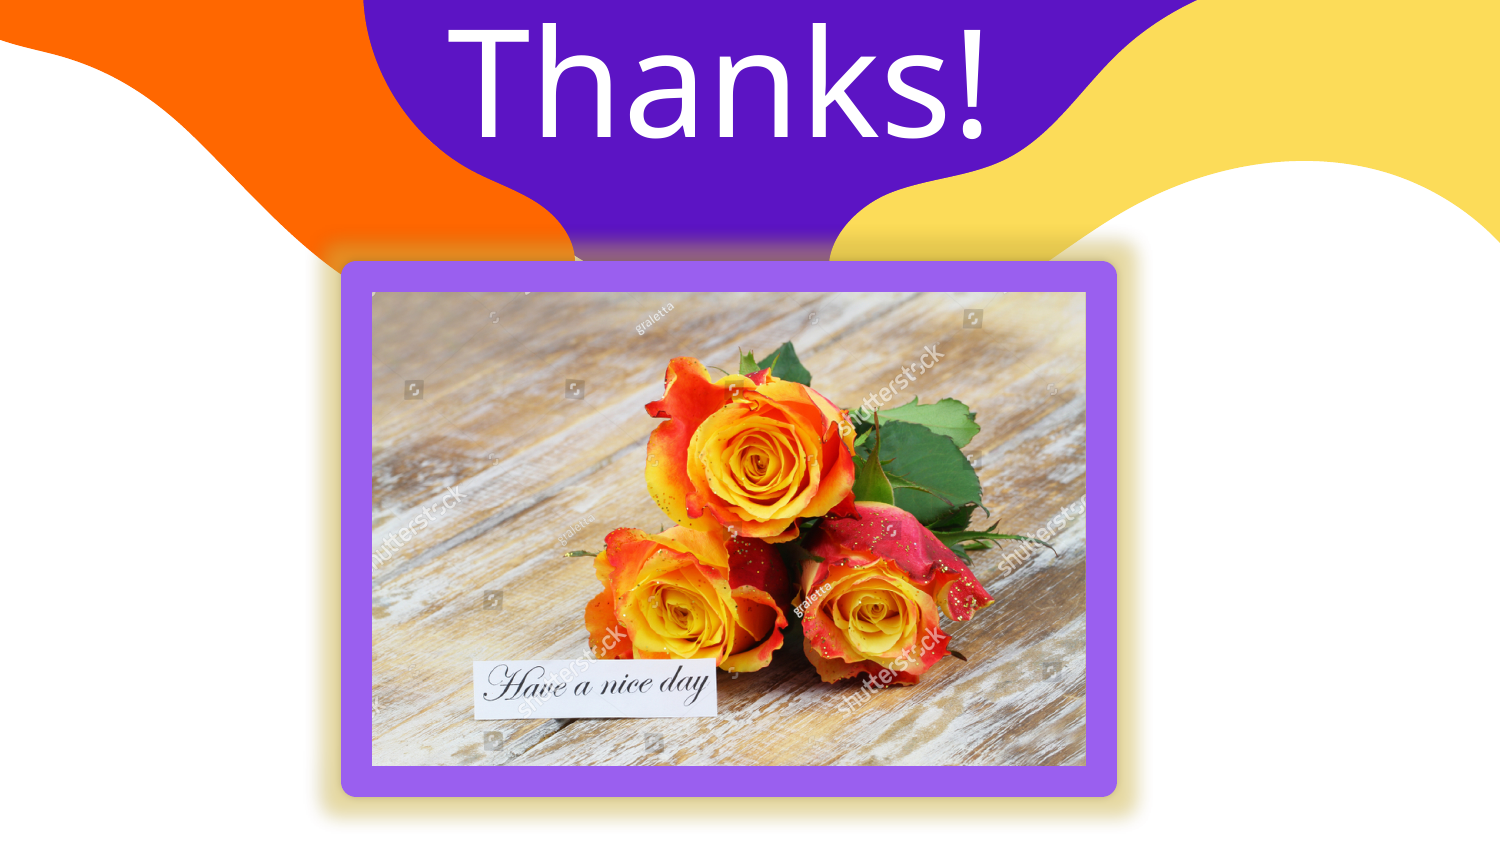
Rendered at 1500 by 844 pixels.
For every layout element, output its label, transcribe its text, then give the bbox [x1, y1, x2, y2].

title Thanks! [100, 0, 1340, 154]
picture [371, 291, 1086, 767]
